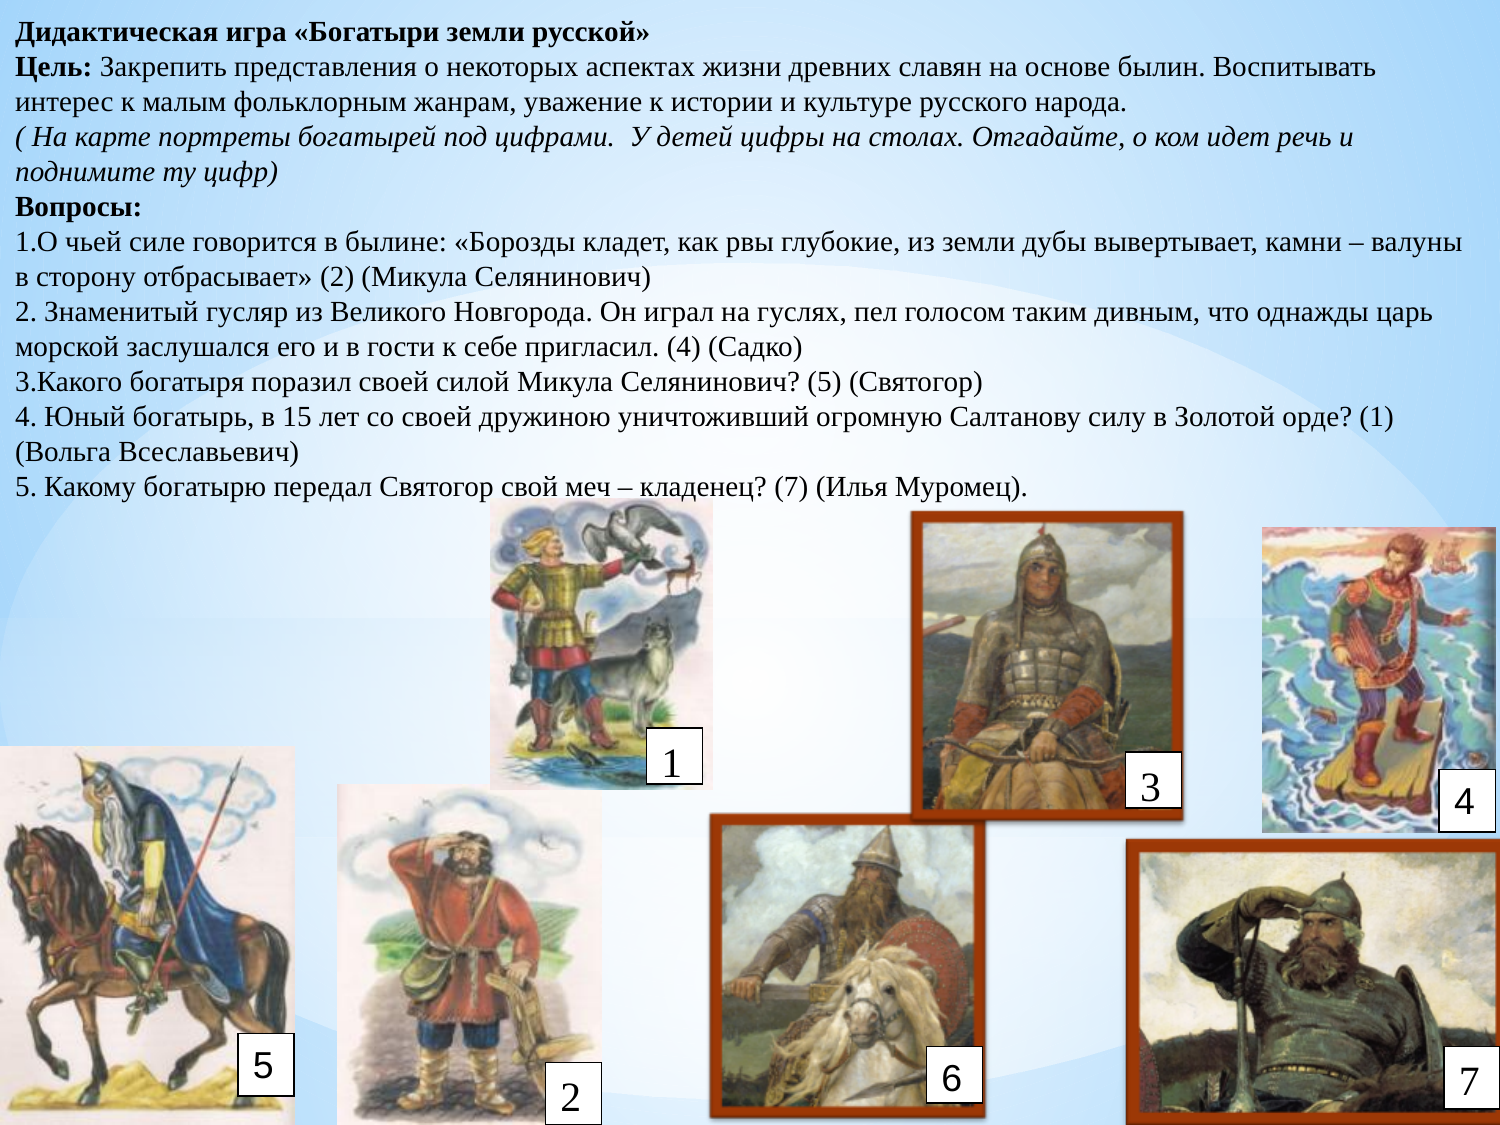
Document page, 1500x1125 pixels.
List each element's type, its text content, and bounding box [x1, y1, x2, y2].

picture [0, 746, 295, 1125]
text_box Дидактическая игра «Богатыри земли русской» Цель: Закрепить представления о некоторых аспектах жизни древних славян на основе былин. Воспитывать интерес к малым фольклорным жанрам, уважение к истории и культуре русского народа. ( На карте портреты богатырей под цифрами. У детей цифры на столах. Отгадайте, о ком идет речь и поднимите ту цифр) Вопросы: 1.О чьей силе говорится в былине: «Борозды кладет, как рвы глубокие, из земли дубы вывертывает, камни – валуны в сторону отбрасывает» (2) (Микула Селянинович) 2. Знаменитый гусляр из Великого Новгорода. Он играл на гуслях, пел голосом таким дивным, что однажды царь морской заслушался его и в гости к себе пригласил. (4) (Садко) 3.Какого богатыря поразил своей силой Микула Селянинович? (5) (Святогор) 4. Юный богатырь, в 15 лет со своей дружиною уничтоживший огромную Салтанову силу в Золотой орде? (1) (Вольга Всеславьевич) 5. Какому богатырю передал Святогор свой меч – кладенец? (7) (Илья Муромец). [0, 5, 1496, 510]
picture [337, 498, 713, 1125]
picture [702, 504, 1500, 1125]
text_box [0, 0, 1500, 75]
